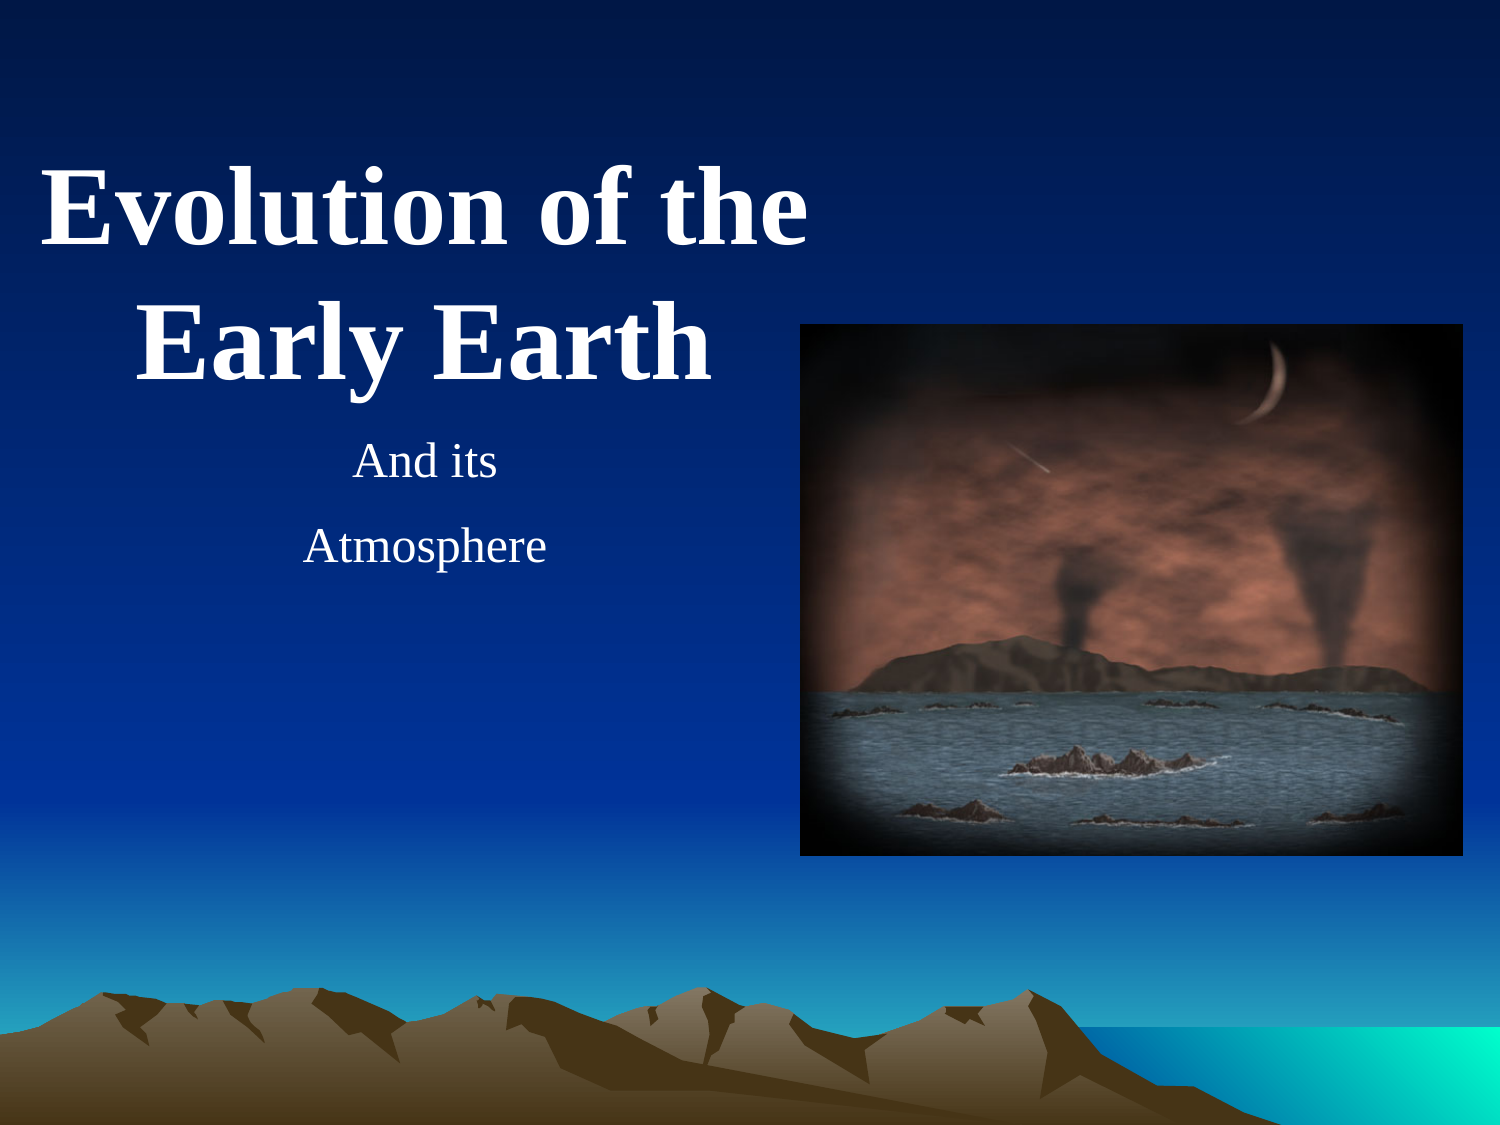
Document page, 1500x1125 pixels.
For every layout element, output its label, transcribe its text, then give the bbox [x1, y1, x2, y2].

text_box Evolution of the Early Earth And its Atmosphere [0, 124, 850, 580]
picture [799, 324, 1463, 856]
